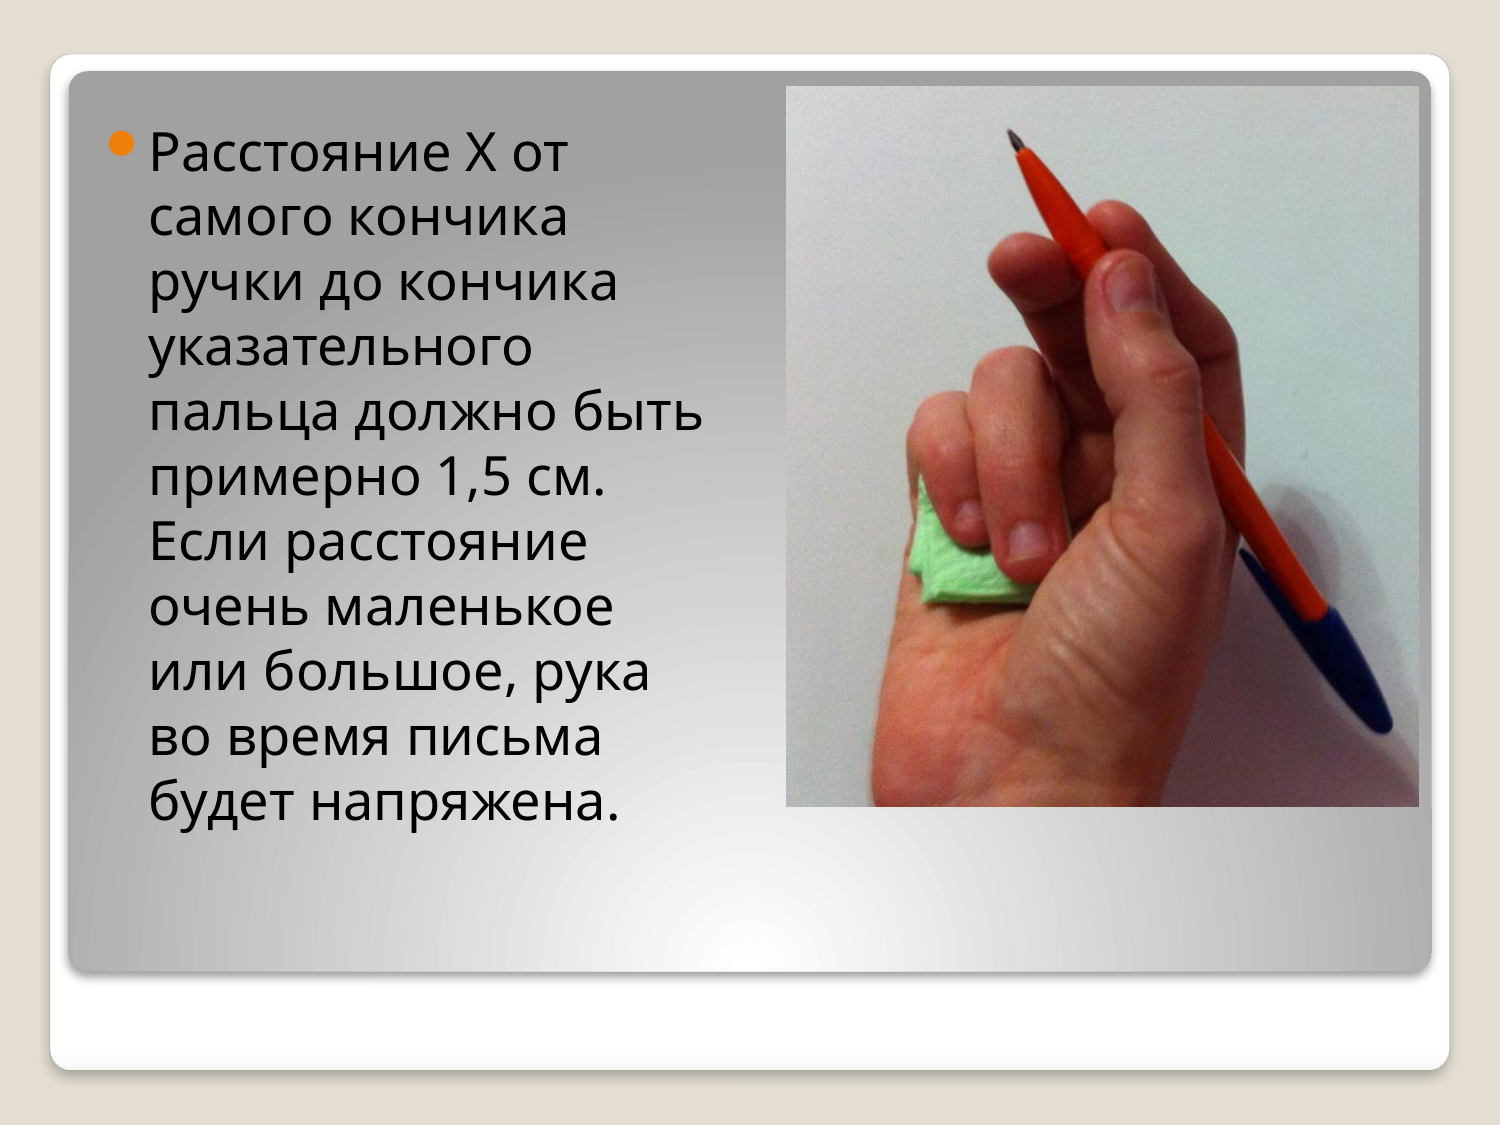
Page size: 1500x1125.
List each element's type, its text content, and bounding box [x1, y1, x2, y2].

list Расстояние Х от самого кончика ручки до кончика указательного пальца должно быть примерно 1,5 см. Если расстояние очень маленькое или большое, рука во время письма будет напряжена. [75, 101, 738, 1005]
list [786, 86, 1420, 808]
